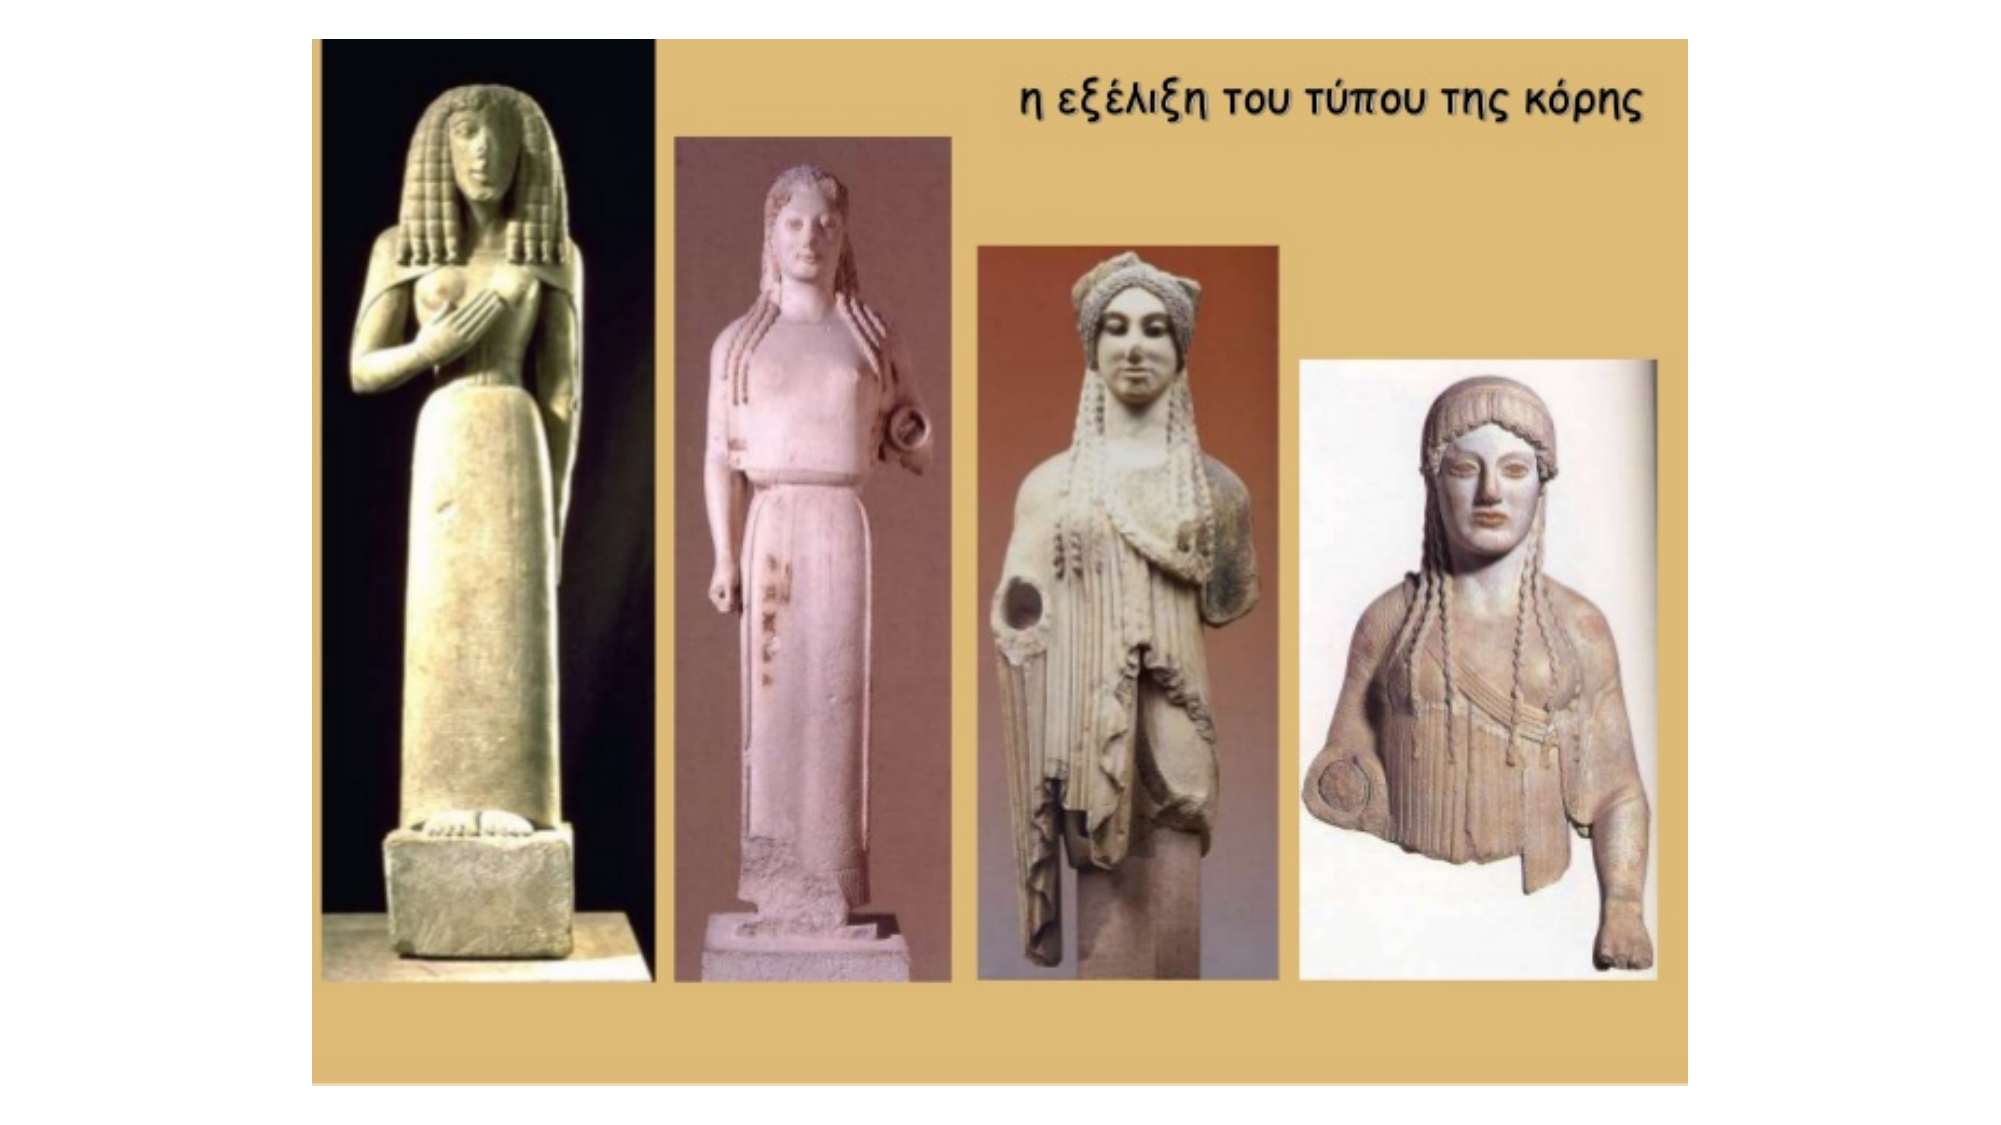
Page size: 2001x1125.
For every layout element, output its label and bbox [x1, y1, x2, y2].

picture [312, 39, 1688, 1086]
